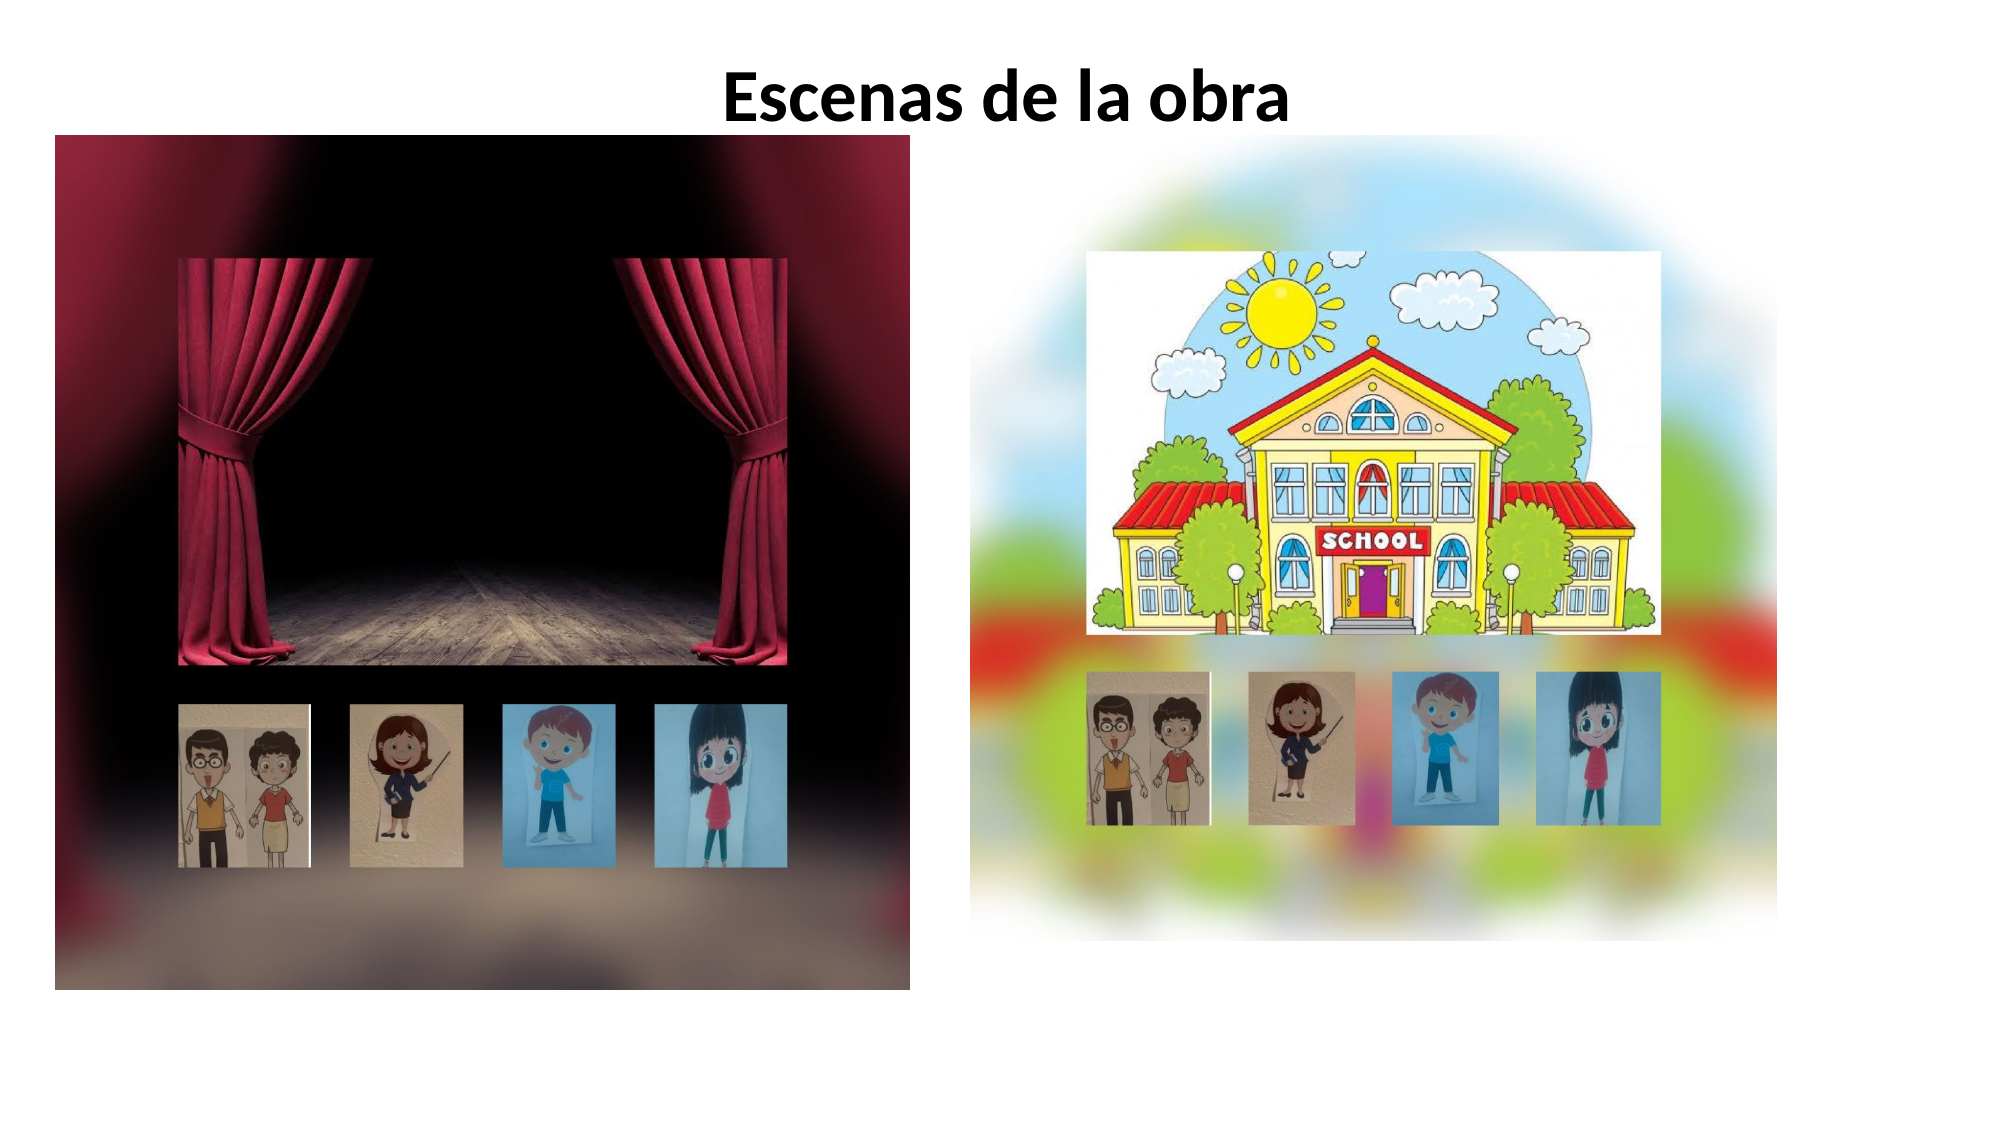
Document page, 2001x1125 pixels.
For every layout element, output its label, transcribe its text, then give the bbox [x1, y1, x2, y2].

text_box Escenas de la obra [116, 38, 1898, 144]
picture [55, 135, 910, 990]
picture [970, 135, 1777, 941]
